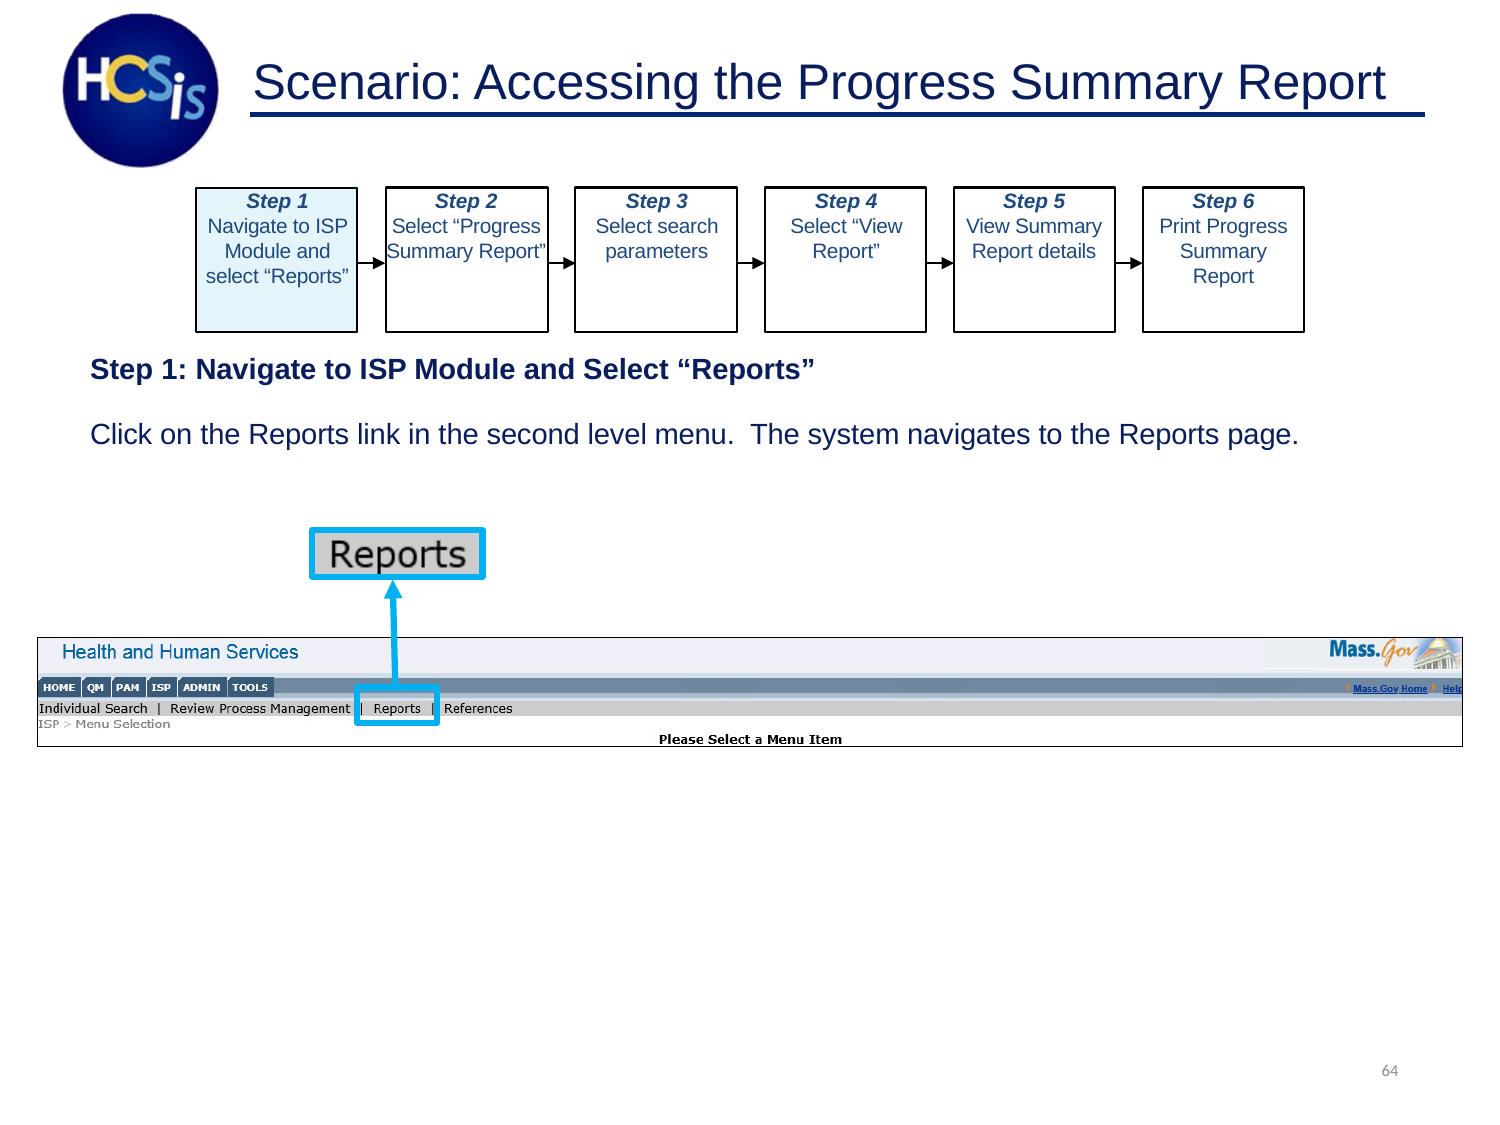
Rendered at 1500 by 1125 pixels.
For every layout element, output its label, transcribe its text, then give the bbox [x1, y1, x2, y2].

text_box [392, 579, 396, 688]
picture [361, 692, 433, 719]
text_box Step 1: Navigate to ISP Module and Select “Reports” Click on the Reports link in the second level menu. The system navigates to the Reports page. [87, 350, 1364, 450]
slide_number 64 [1363, 1059, 1414, 1125]
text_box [195, 187, 1305, 333]
picture [316, 534, 478, 573]
text_box Scenario: Accessing the Progress Summary Report [88, 49, 1412, 111]
picture [37, 637, 1463, 747]
picture [62, 13, 220, 169]
